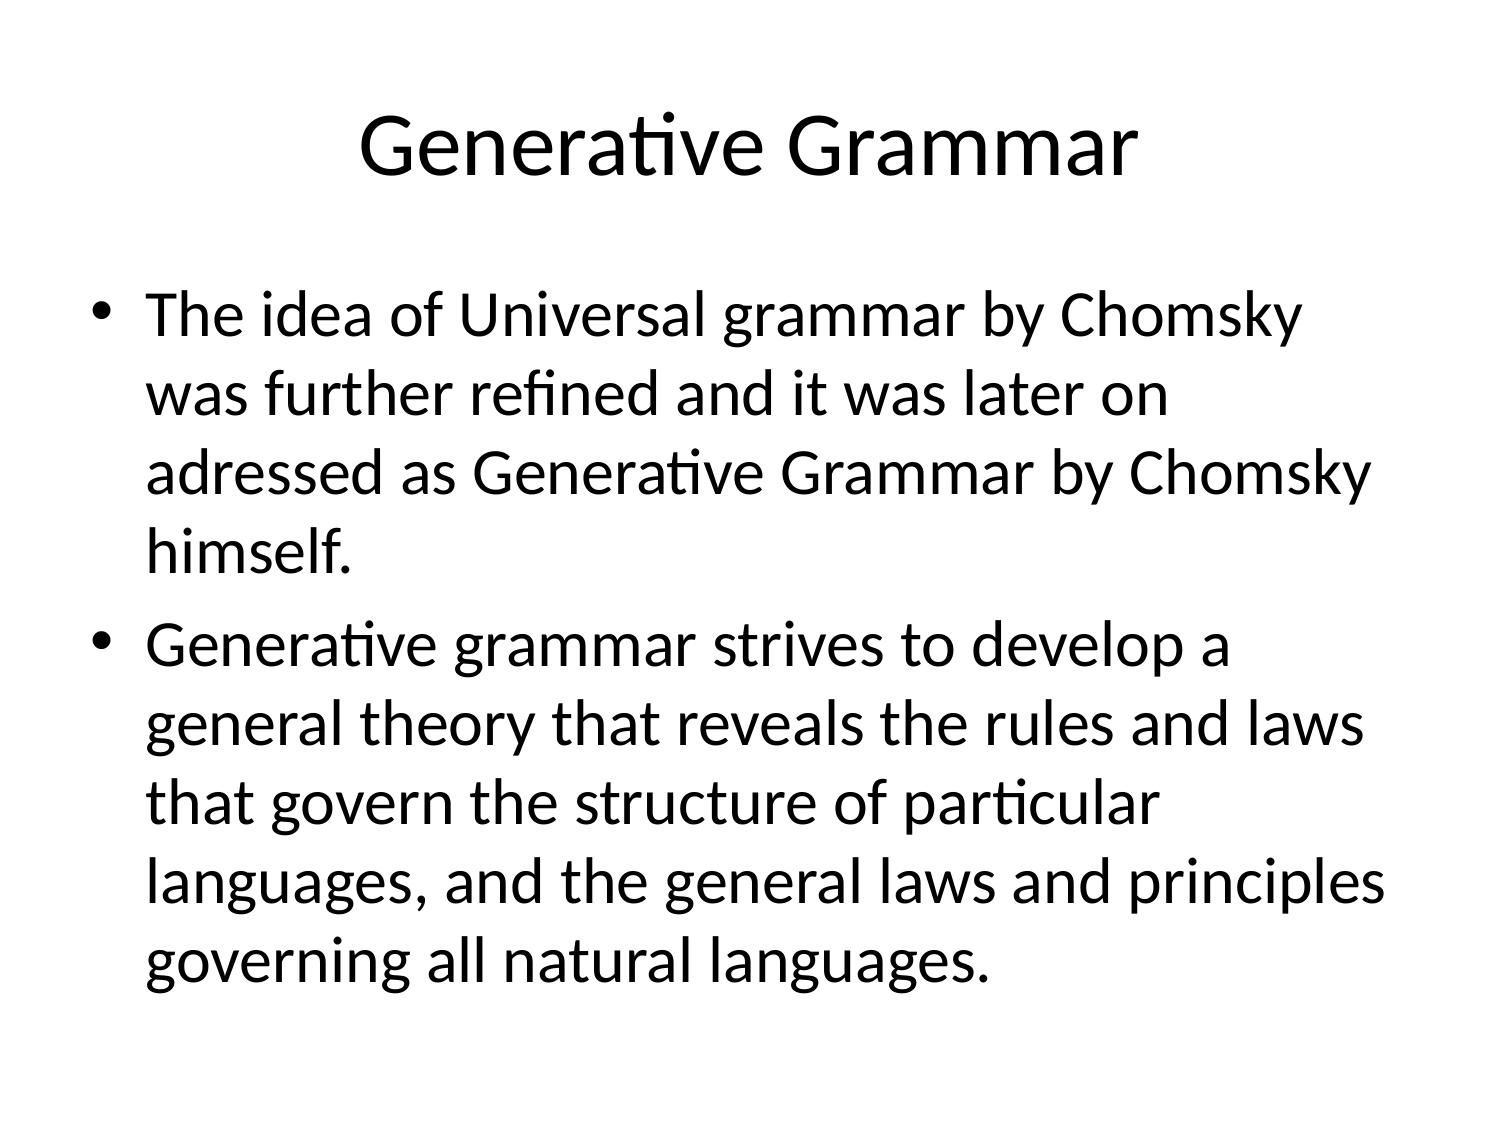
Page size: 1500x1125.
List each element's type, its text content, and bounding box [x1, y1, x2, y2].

title Generative Grammar [75, 45, 1425, 233]
list The idea of Universal grammar by Chomsky was further refined and it was later on adressed as Generative Grammar by Chomsky himself. Generative grammar strives to develop a general theory that reveals the rules and laws that govern the structure of particular languages, and the general laws and principles governing all natural languages. [75, 262, 1425, 1005]
